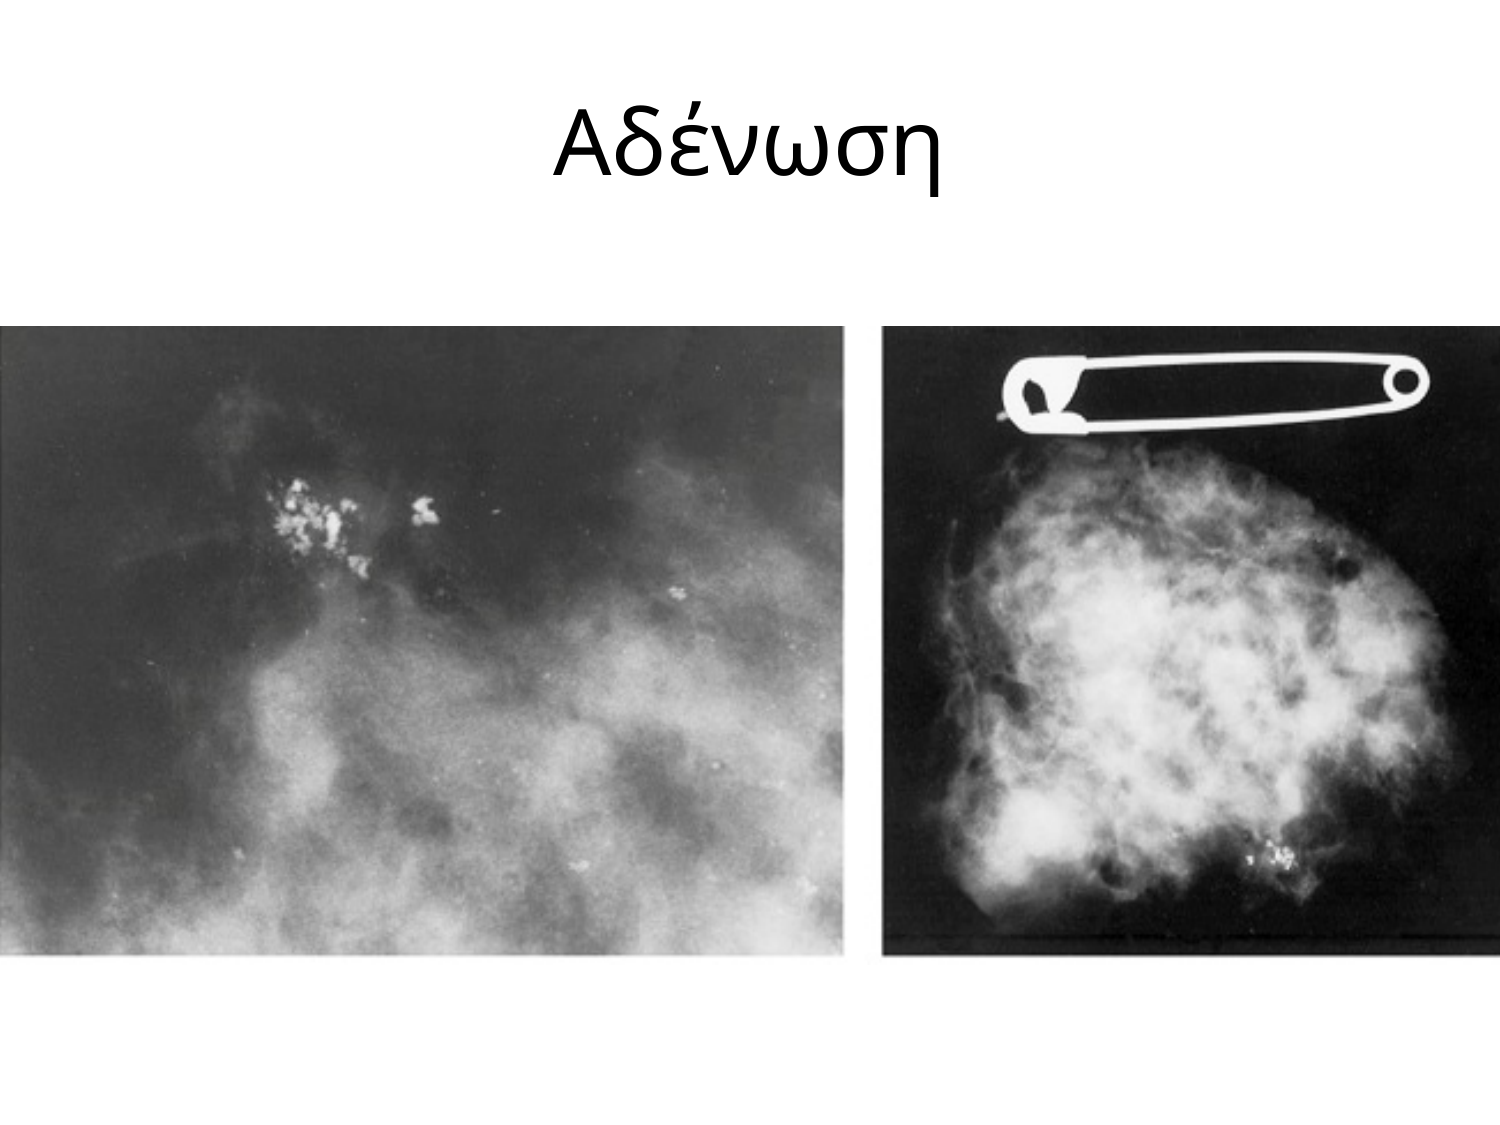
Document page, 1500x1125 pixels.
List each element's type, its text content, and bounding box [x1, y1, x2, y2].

picture [0, 326, 1500, 965]
title Αδένωση [75, 45, 1425, 233]
